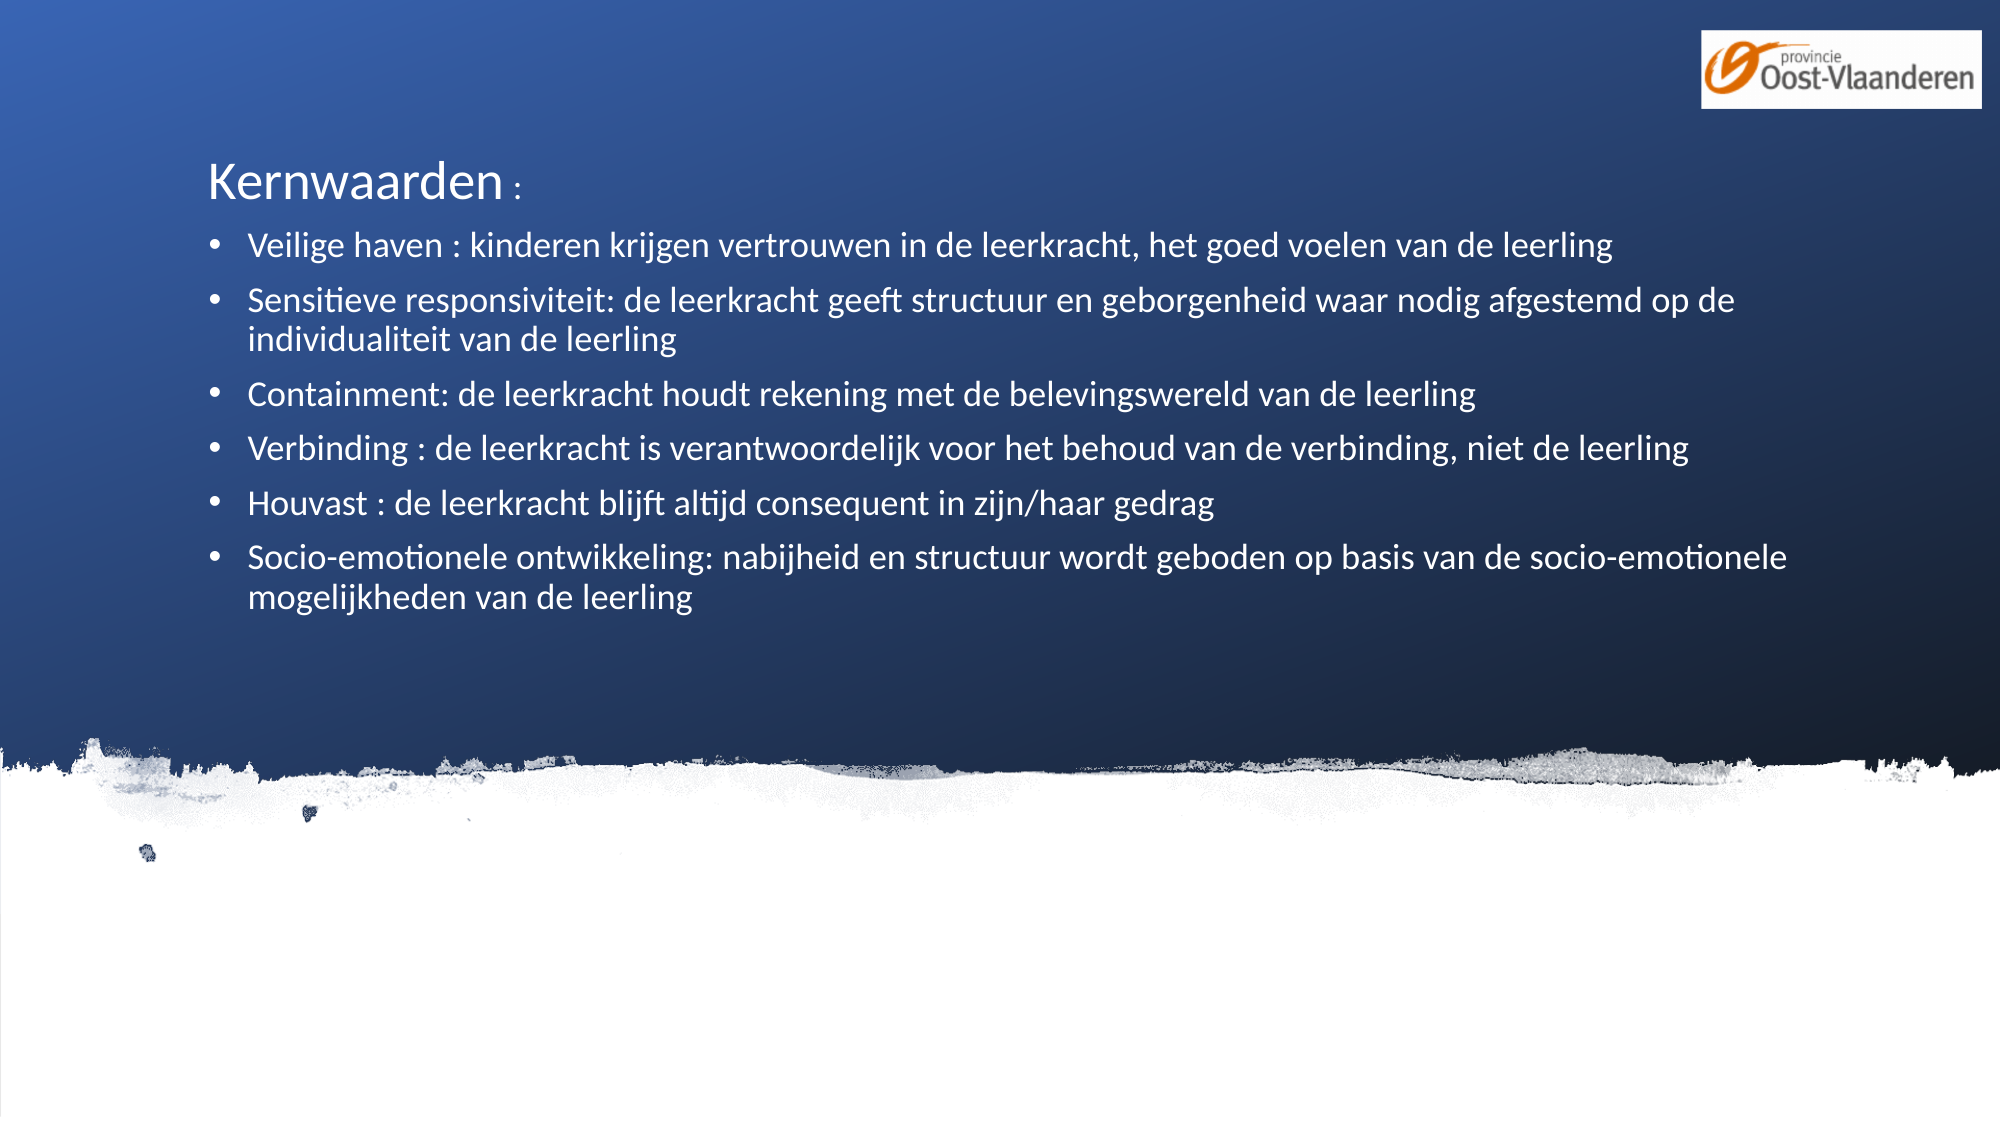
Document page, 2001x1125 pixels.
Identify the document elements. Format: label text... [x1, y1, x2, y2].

list Kernwaarden : Veilige haven : kinderen krijgen vertrouwen in de leerkracht, het goed voelen van de leerling Sensitieve responsiviteit: de leerkracht geeft structuur en geborgenheid waar nodig afgestemd op de individualiteit van de leerling Containment: de leerkracht houdt rekening met de belevingswereld van de leerling Verbinding : de leerkracht is verantwoordelijk voor het behoud van de verbinding, niet de leerling Houvast : de leerkracht blijft altijd consequent in zijn/haar gedrag Socio-emotionele ontwikkeling: nabijheid en structuur wordt geboden op basis van de socio-emotionele mogelijkheden van de leerling [193, 143, 1807, 624]
text_box [1807, 0, 2000, 624]
picture [1702, 0, 1981, 210]
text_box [0, 624, 2000, 1125]
text_box [0, 0, 1802, 624]
